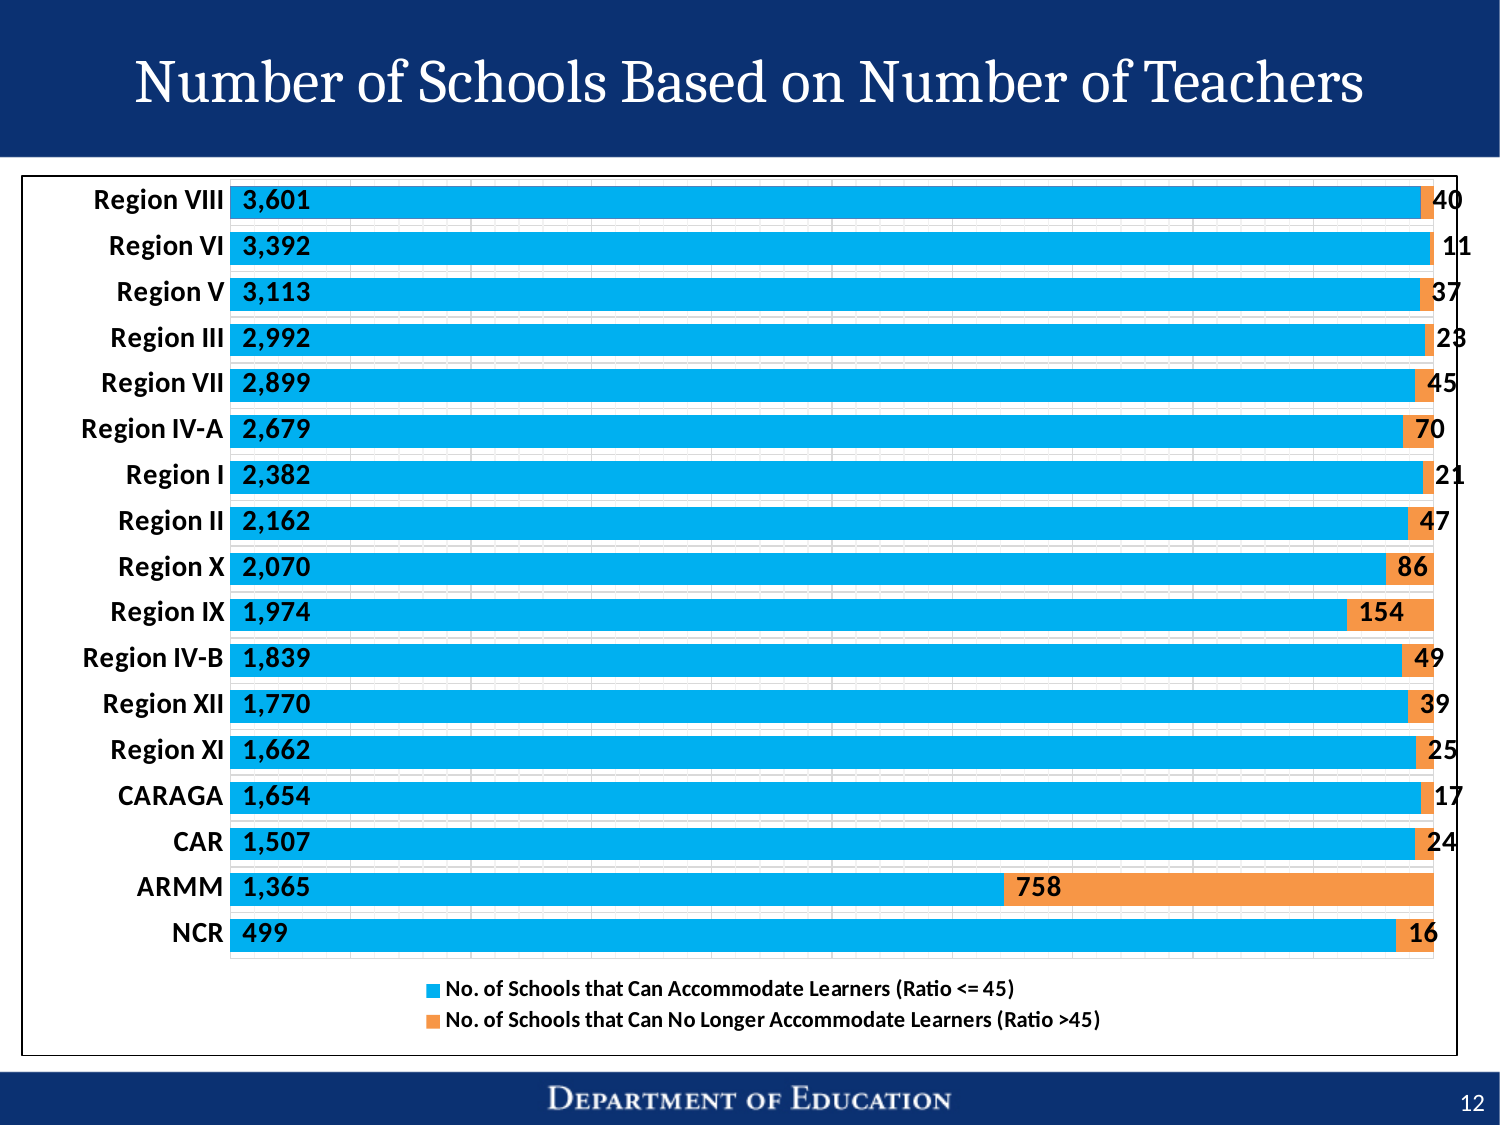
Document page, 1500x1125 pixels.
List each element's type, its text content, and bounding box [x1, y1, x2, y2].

chart [20, 174, 1480, 1057]
picture [0, 0, 1500, 1125]
title Number of Schools Based on Number of Teachers [75, 0, 1425, 156]
slide_number 12 [1112, 1071, 1500, 1125]
